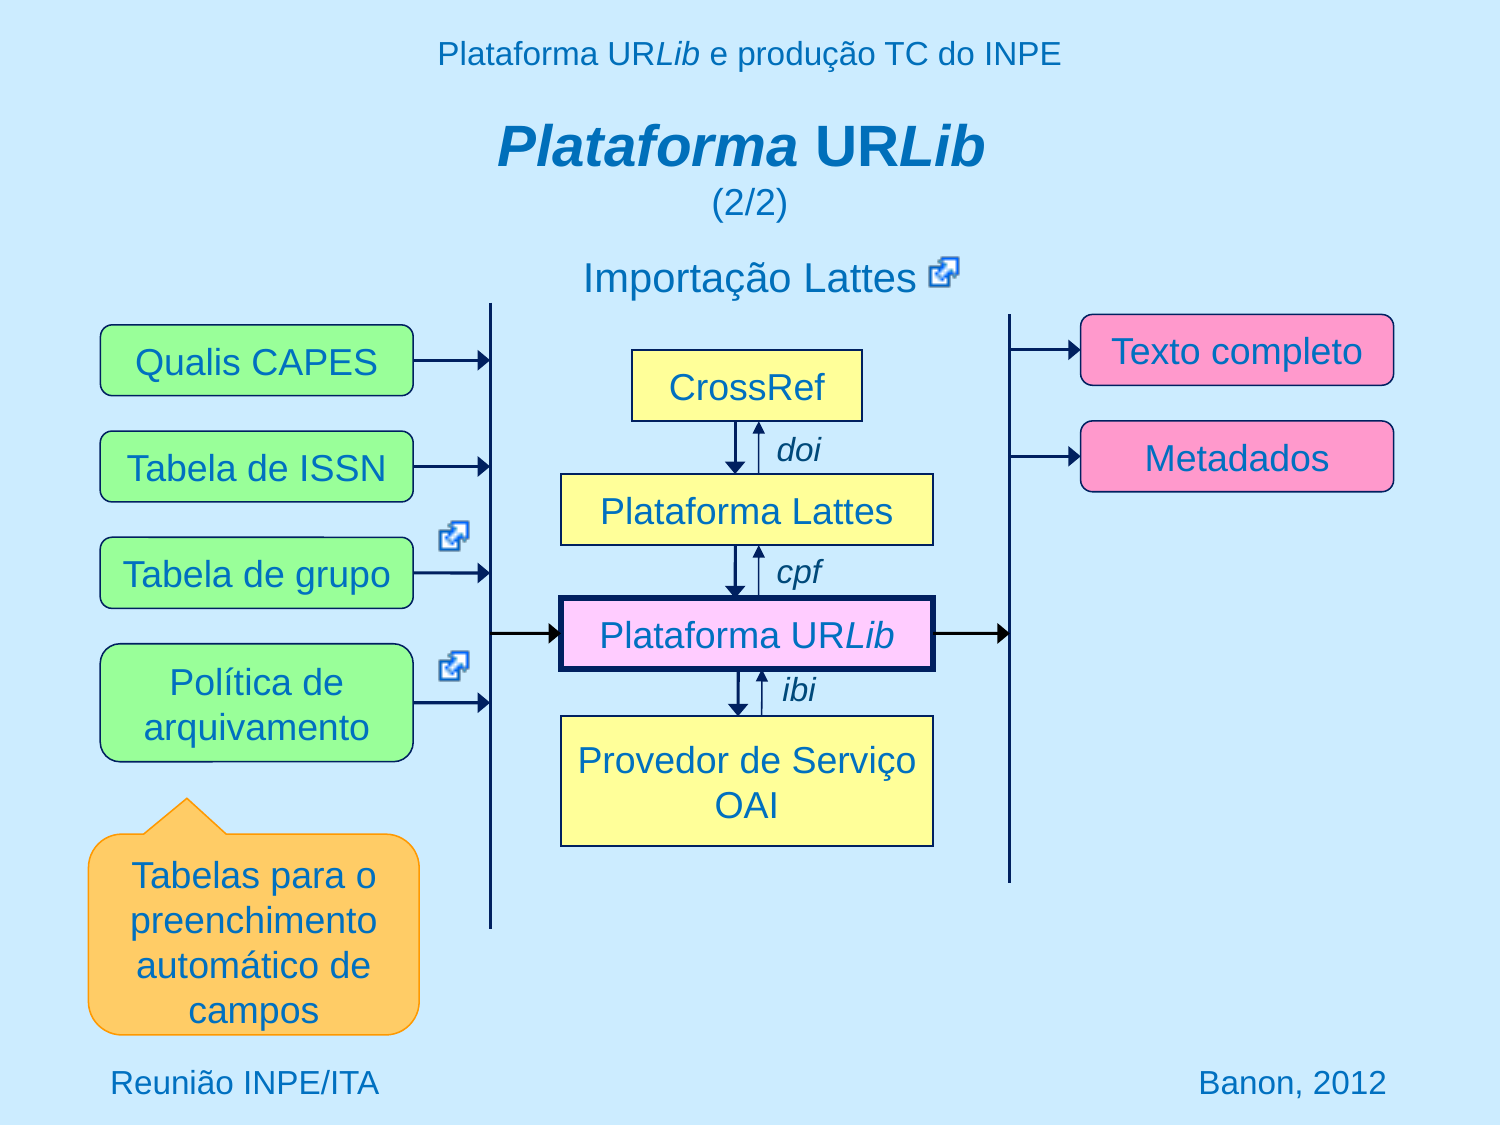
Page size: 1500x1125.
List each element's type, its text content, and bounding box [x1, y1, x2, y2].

text_box Reunião INPE/ITA Banon, 2012 [0, 1049, 1500, 1113]
text_box ibi [761, 661, 837, 716]
text_box Tabela de ISSN [100, 431, 414, 502]
text_box Tabela de grupo [100, 537, 414, 609]
text_box Política de arquivamento [100, 643, 414, 762]
text_box doi [761, 421, 836, 474]
text_box Plataforma URLib e produção TC do INPE [0, 24, 1500, 80]
text_box Qualis CAPES [100, 324, 414, 396]
title Plataforma URLib (2/2) [112, 80, 1388, 254]
text_box Plataforma URLib [560, 597, 934, 669]
picture [926, 255, 963, 291]
text_box cpf [761, 545, 837, 597]
text_box CrossRef [631, 349, 863, 421]
text_box Metadados [1080, 420, 1394, 492]
text_box Tabelas para o preenchimento automático de campos [88, 798, 420, 1035]
text_box Provedor de Serviço OAI [560, 716, 934, 847]
text_box Texto completo [1080, 314, 1394, 386]
text_box Plataforma Lattes [560, 474, 934, 545]
picture [436, 649, 473, 686]
picture [436, 519, 473, 556]
text_box Importação Lattes [567, 243, 932, 309]
